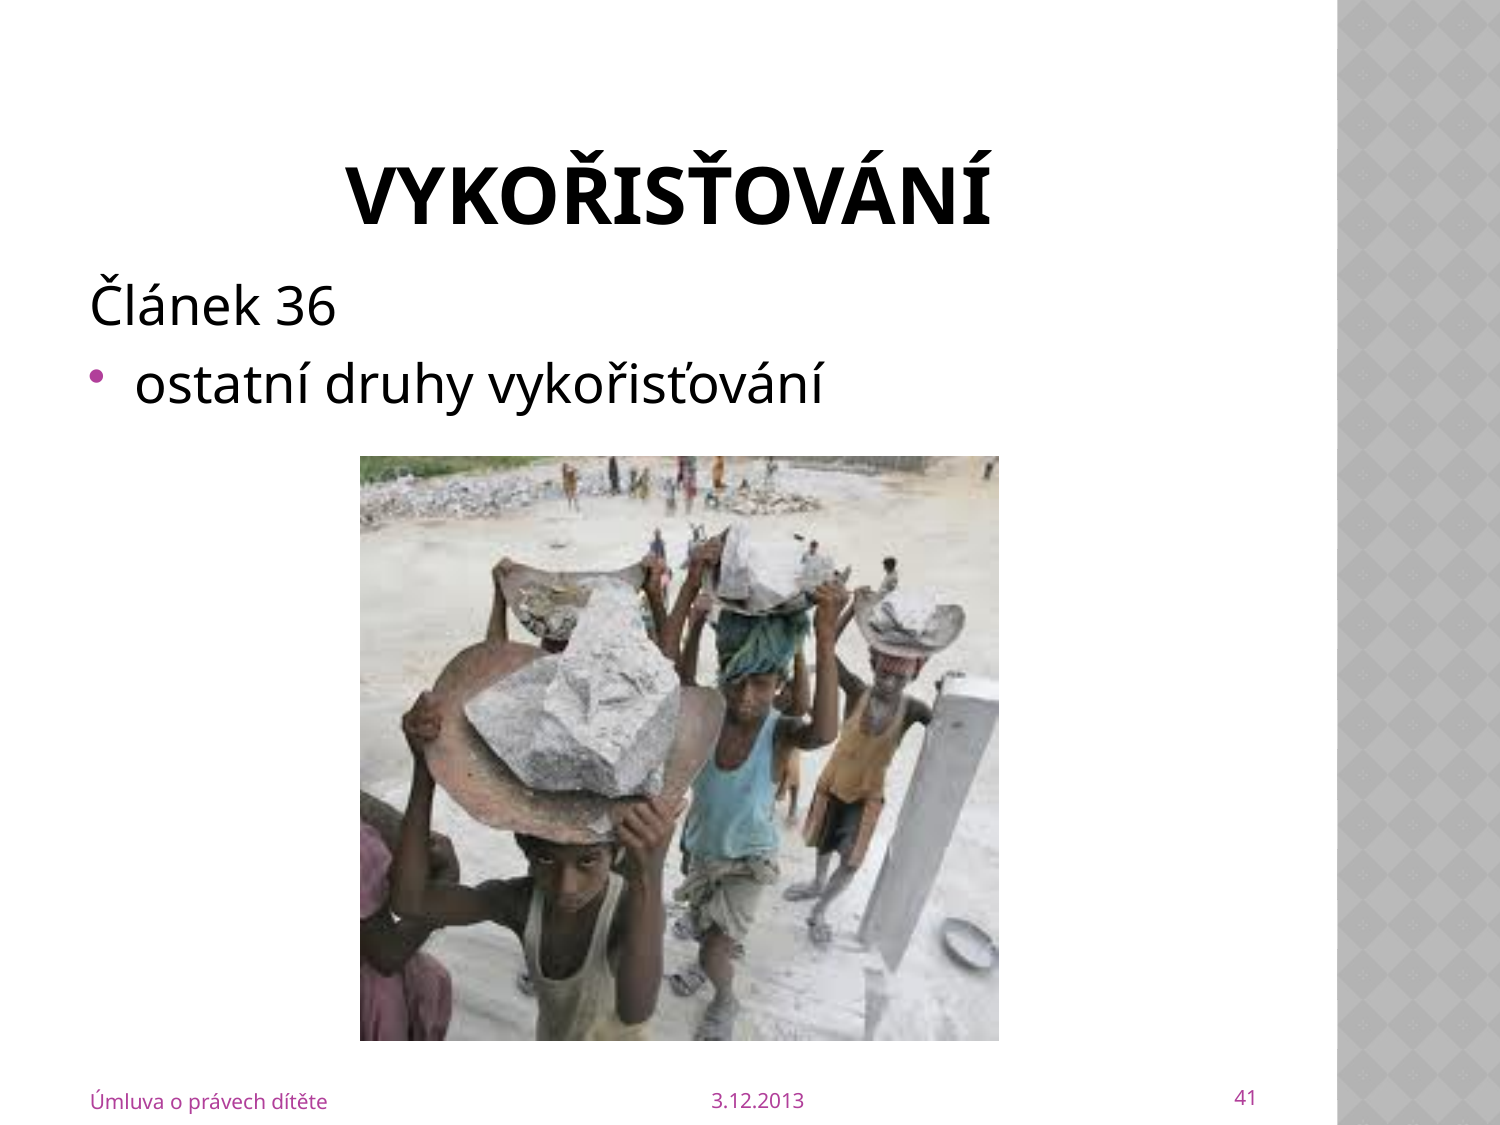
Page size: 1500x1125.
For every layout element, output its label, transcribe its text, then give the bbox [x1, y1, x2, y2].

footer Úmluva o právech dítěte [75, 1075, 675, 1114]
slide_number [696, 1075, 1025, 1113]
slide_number 41 [1025, 1075, 1258, 1113]
title vykořisťování [75, 52, 1263, 240]
list Článek 36 ostatní druhy vykořisťování [75, 264, 1263, 1059]
picture [359, 455, 1000, 1042]
